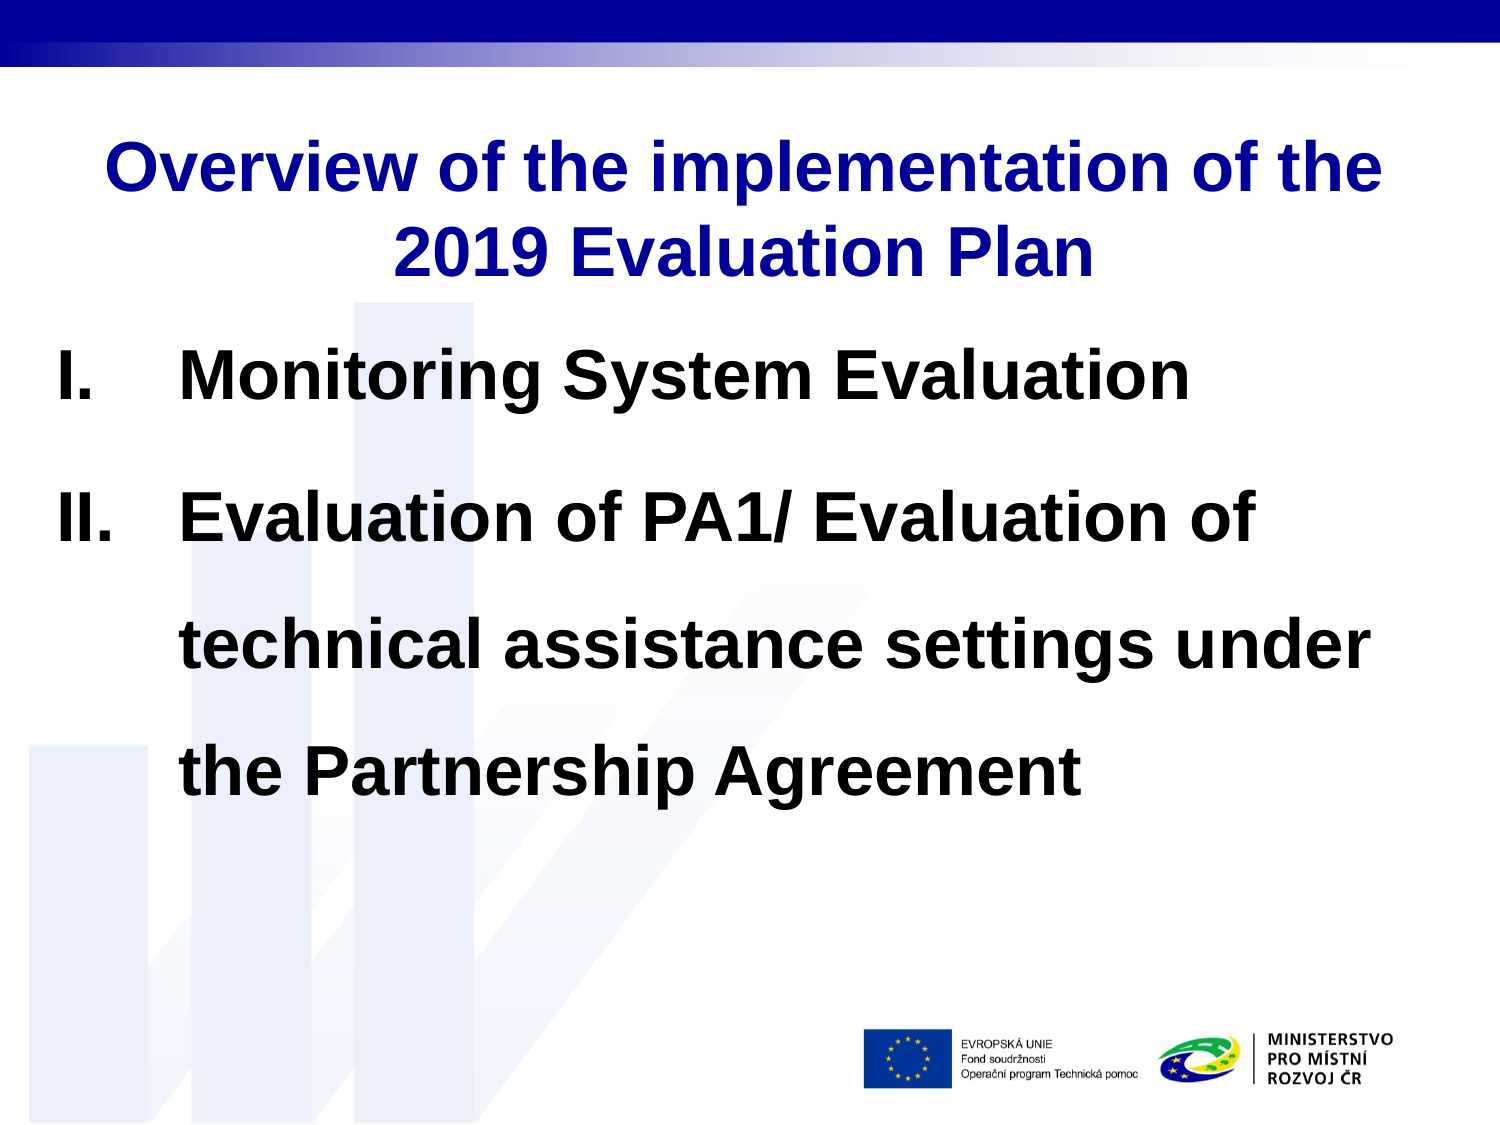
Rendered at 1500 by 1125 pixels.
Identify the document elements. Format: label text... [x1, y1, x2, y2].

picture [29, 302, 1412, 1125]
list Monitoring System Evaluation Evaluation of PA1/ Evaluation of technical assistance settings under the Partnership Agreement [41, 278, 1459, 1012]
title Overview of the implementation of the 2019 Evaluation Plan [64, 113, 1425, 244]
